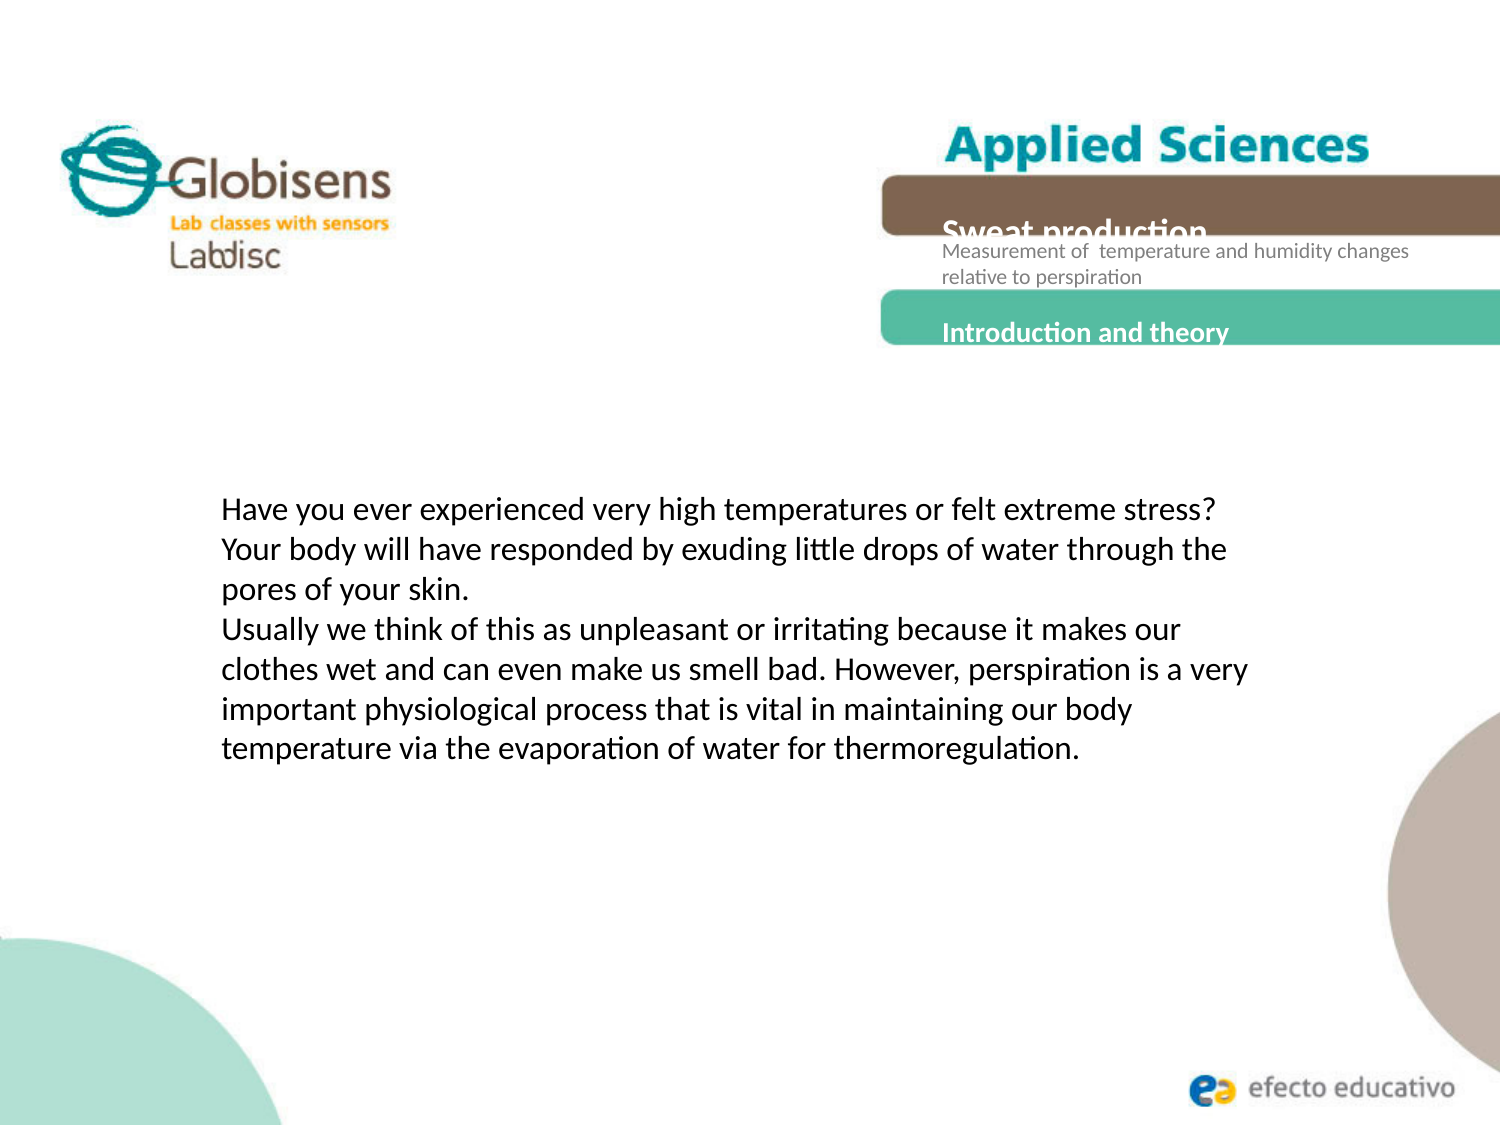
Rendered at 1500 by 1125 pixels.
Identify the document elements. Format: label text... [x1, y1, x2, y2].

text_box Measurement of temperature and humidity changes relative to perspiration [927, 228, 1475, 296]
picture [0, 0, 1500, 1125]
text_box Introduction and theory [927, 305, 1500, 374]
text_box Sweat production [927, 192, 1500, 261]
text_box Have you ever experienced very high temperatures or felt extreme stress? Your body will have responded by exuding little drops of water through the pores of your skin. Usually we think of this as unpleasant or irritating because it makes our clothes wet and can even make us smell bad. However, perspiration is a very important physiological process that is vital in maintaining our body temperature via the evaporation of water for thermoregulation. [206, 479, 1279, 774]
